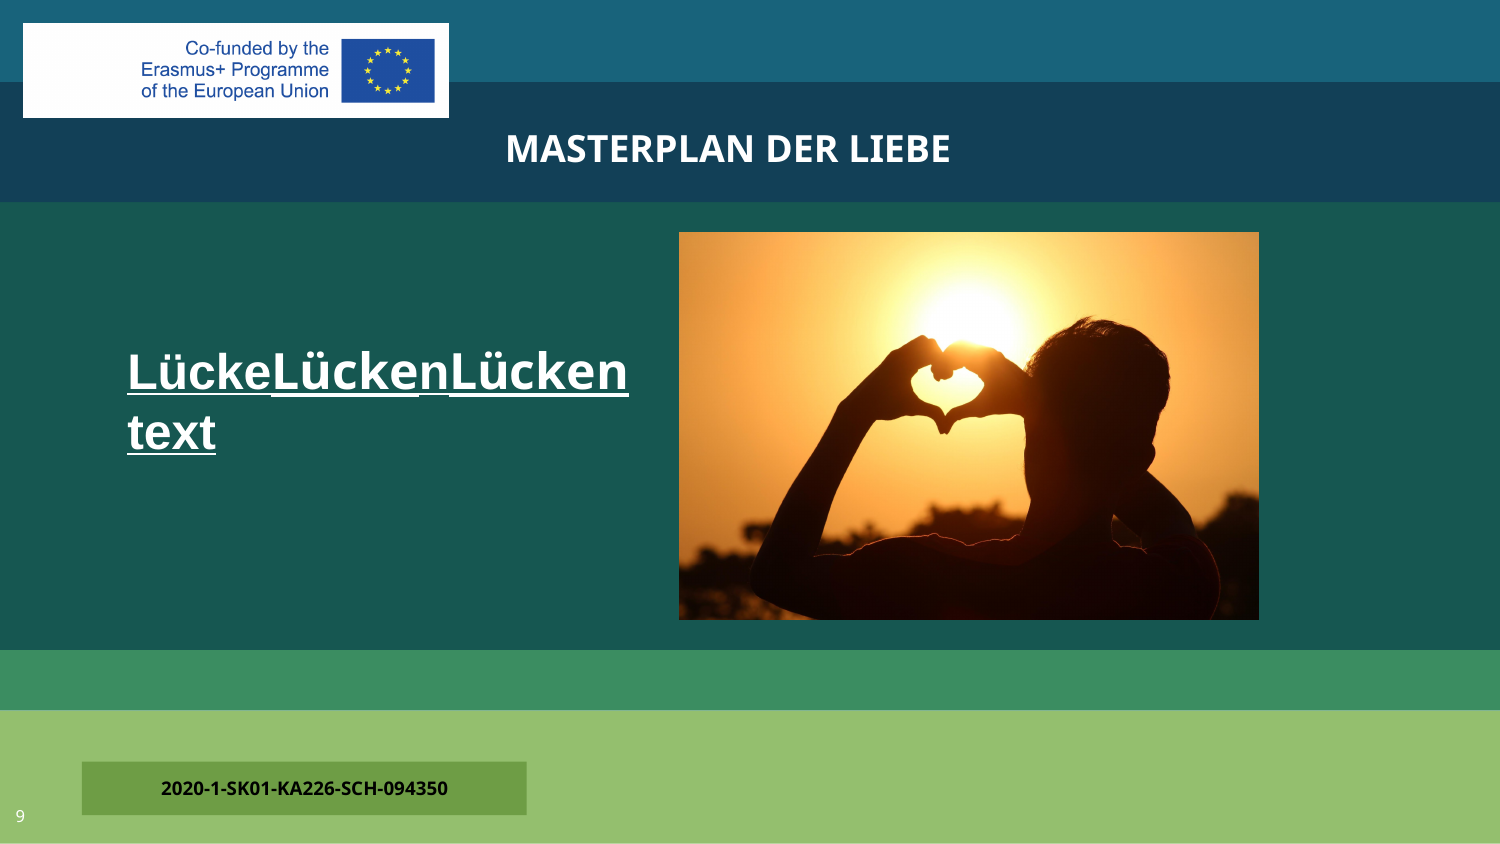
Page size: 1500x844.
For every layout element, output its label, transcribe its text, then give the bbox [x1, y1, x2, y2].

title MASTERPLAN DER LIEBE [490, 91, 1193, 204]
text_box 2020-1-SK01-KA226-SCH-094350 [81, 761, 527, 816]
text_box LückeLückenLückentext [112, 332, 659, 468]
text_box ‹#› [0, 790, 49, 844]
picture [23, 23, 450, 118]
picture [678, 232, 1260, 620]
